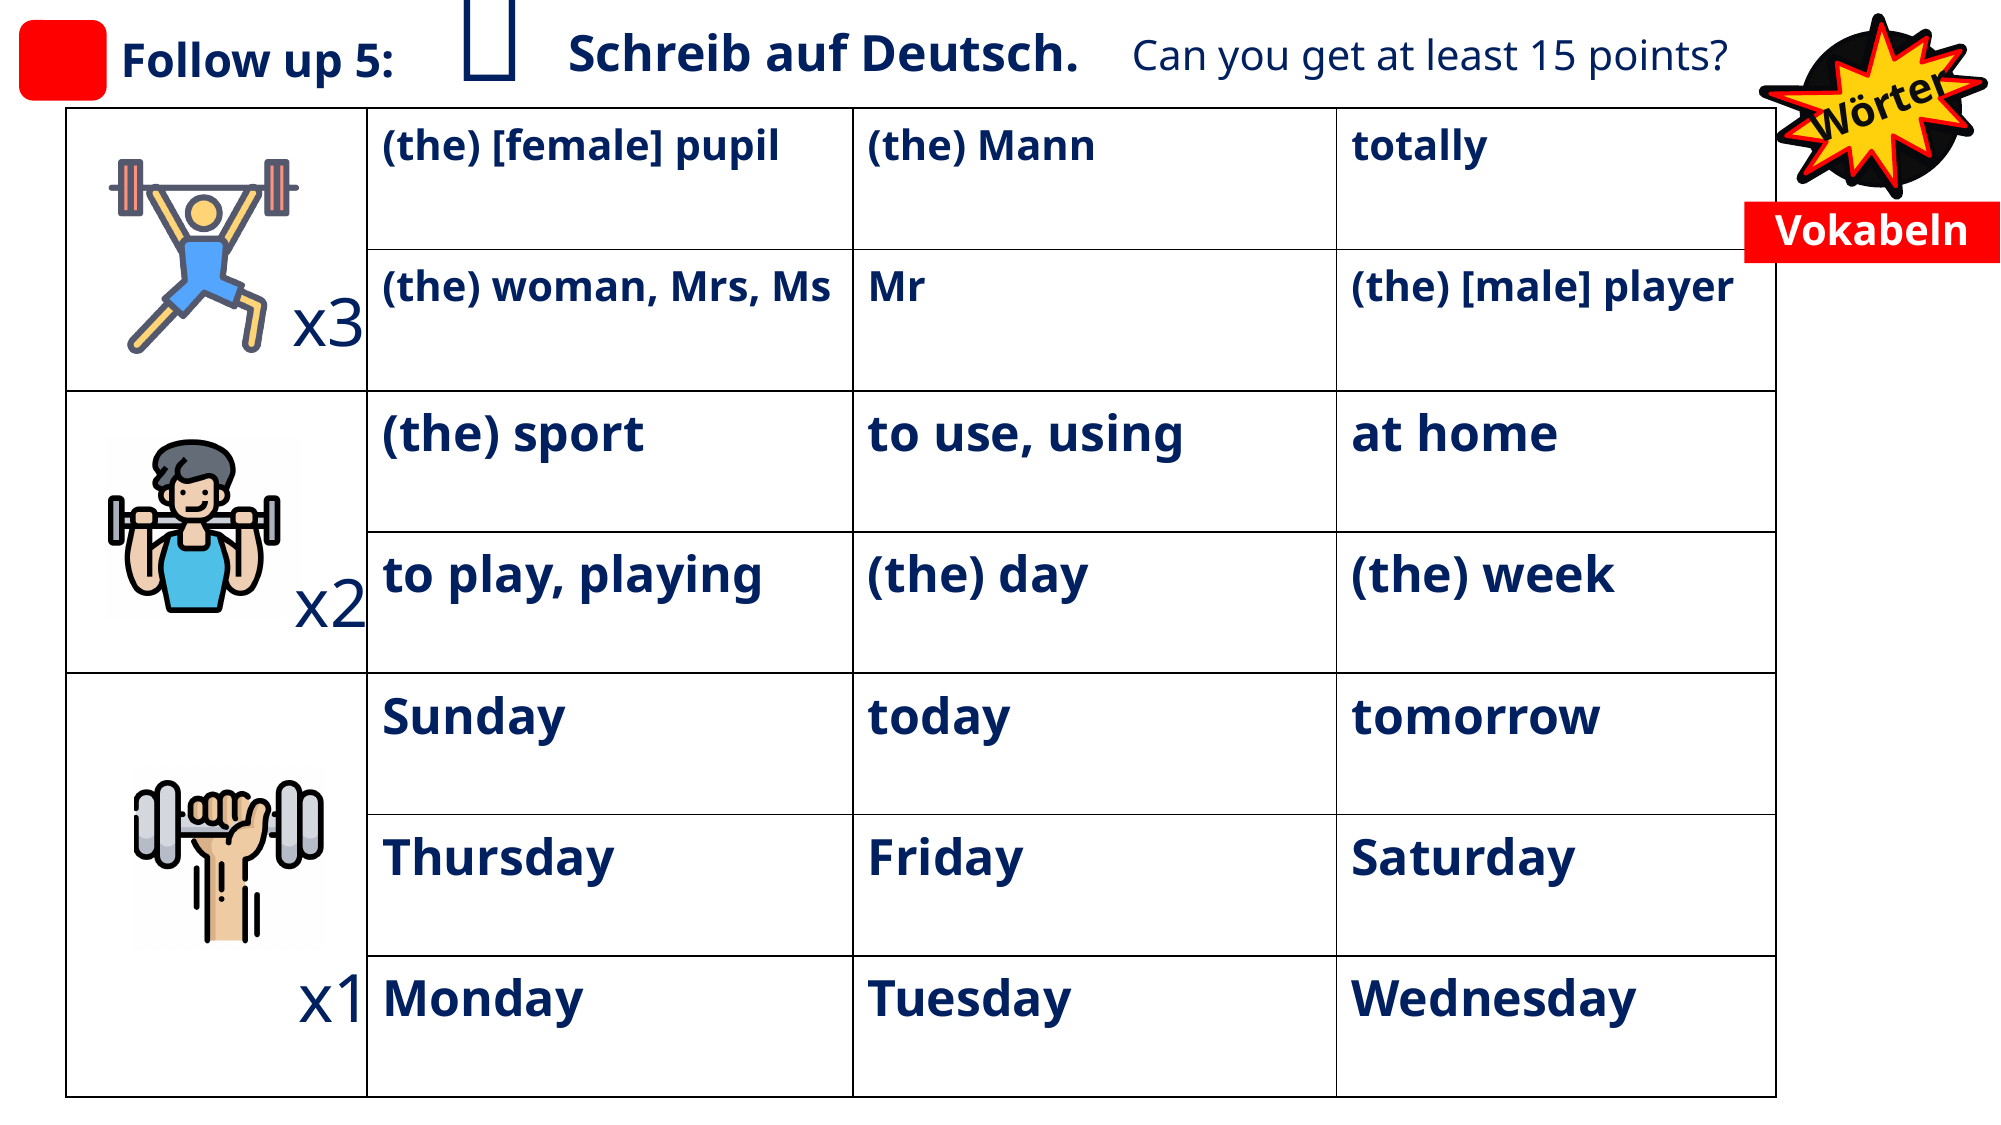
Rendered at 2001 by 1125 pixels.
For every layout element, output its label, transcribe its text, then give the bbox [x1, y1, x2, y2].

table_cell today [854, 674, 1336, 814]
table_header totally [1337, 109, 1775, 249]
table_cell to use, using [854, 392, 1336, 531]
text_box Vokabeln [1744, 201, 2000, 264]
picture [133, 767, 325, 949]
table_cell (the) [male] player [1337, 250, 1775, 390]
picture [105, 158, 301, 354]
table_cell Saturday [1337, 815, 1775, 955]
table_header [67, 109, 366, 390]
text_box  [437, 0, 615, 115]
table_cell Sunday [368, 674, 852, 814]
table_cell [67, 392, 366, 672]
table_cell (the) sport [368, 392, 852, 531]
table_cell Mr [854, 250, 1336, 390]
table_cell Tuesday [854, 957, 1336, 1096]
table_cell (the) week [1337, 533, 1775, 672]
table_cell tomorrow [1337, 674, 1775, 814]
table_cell (the) woman, Mrs, Ms [368, 250, 852, 390]
table_cell at home [1337, 392, 1775, 531]
text_box [20, 21, 105, 100]
table_cell [67, 674, 366, 1096]
text_box Schreib auf Deutsch. [615, 13, 1094, 89]
text_box Can you get at least 15 points? [1117, 21, 1744, 86]
table_cell to play, playing [368, 533, 852, 672]
table_cell Friday [854, 815, 1336, 955]
table_header (the) Mann [854, 109, 1336, 249]
text_box x3 [277, 272, 381, 368]
table_cell (the) day [854, 533, 1336, 672]
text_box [1779, 26, 1984, 193]
title Follow up 5: [105, 14, 437, 110]
picture [105, 438, 301, 617]
table_header (the) [female] pupil [368, 109, 852, 249]
text_box x2 [280, 552, 384, 648]
table_cell Thursday [368, 815, 852, 955]
table_cell Wednesday [1337, 957, 1775, 1096]
text_box x1 [283, 948, 387, 1044]
table_cell Monday [368, 957, 852, 1096]
